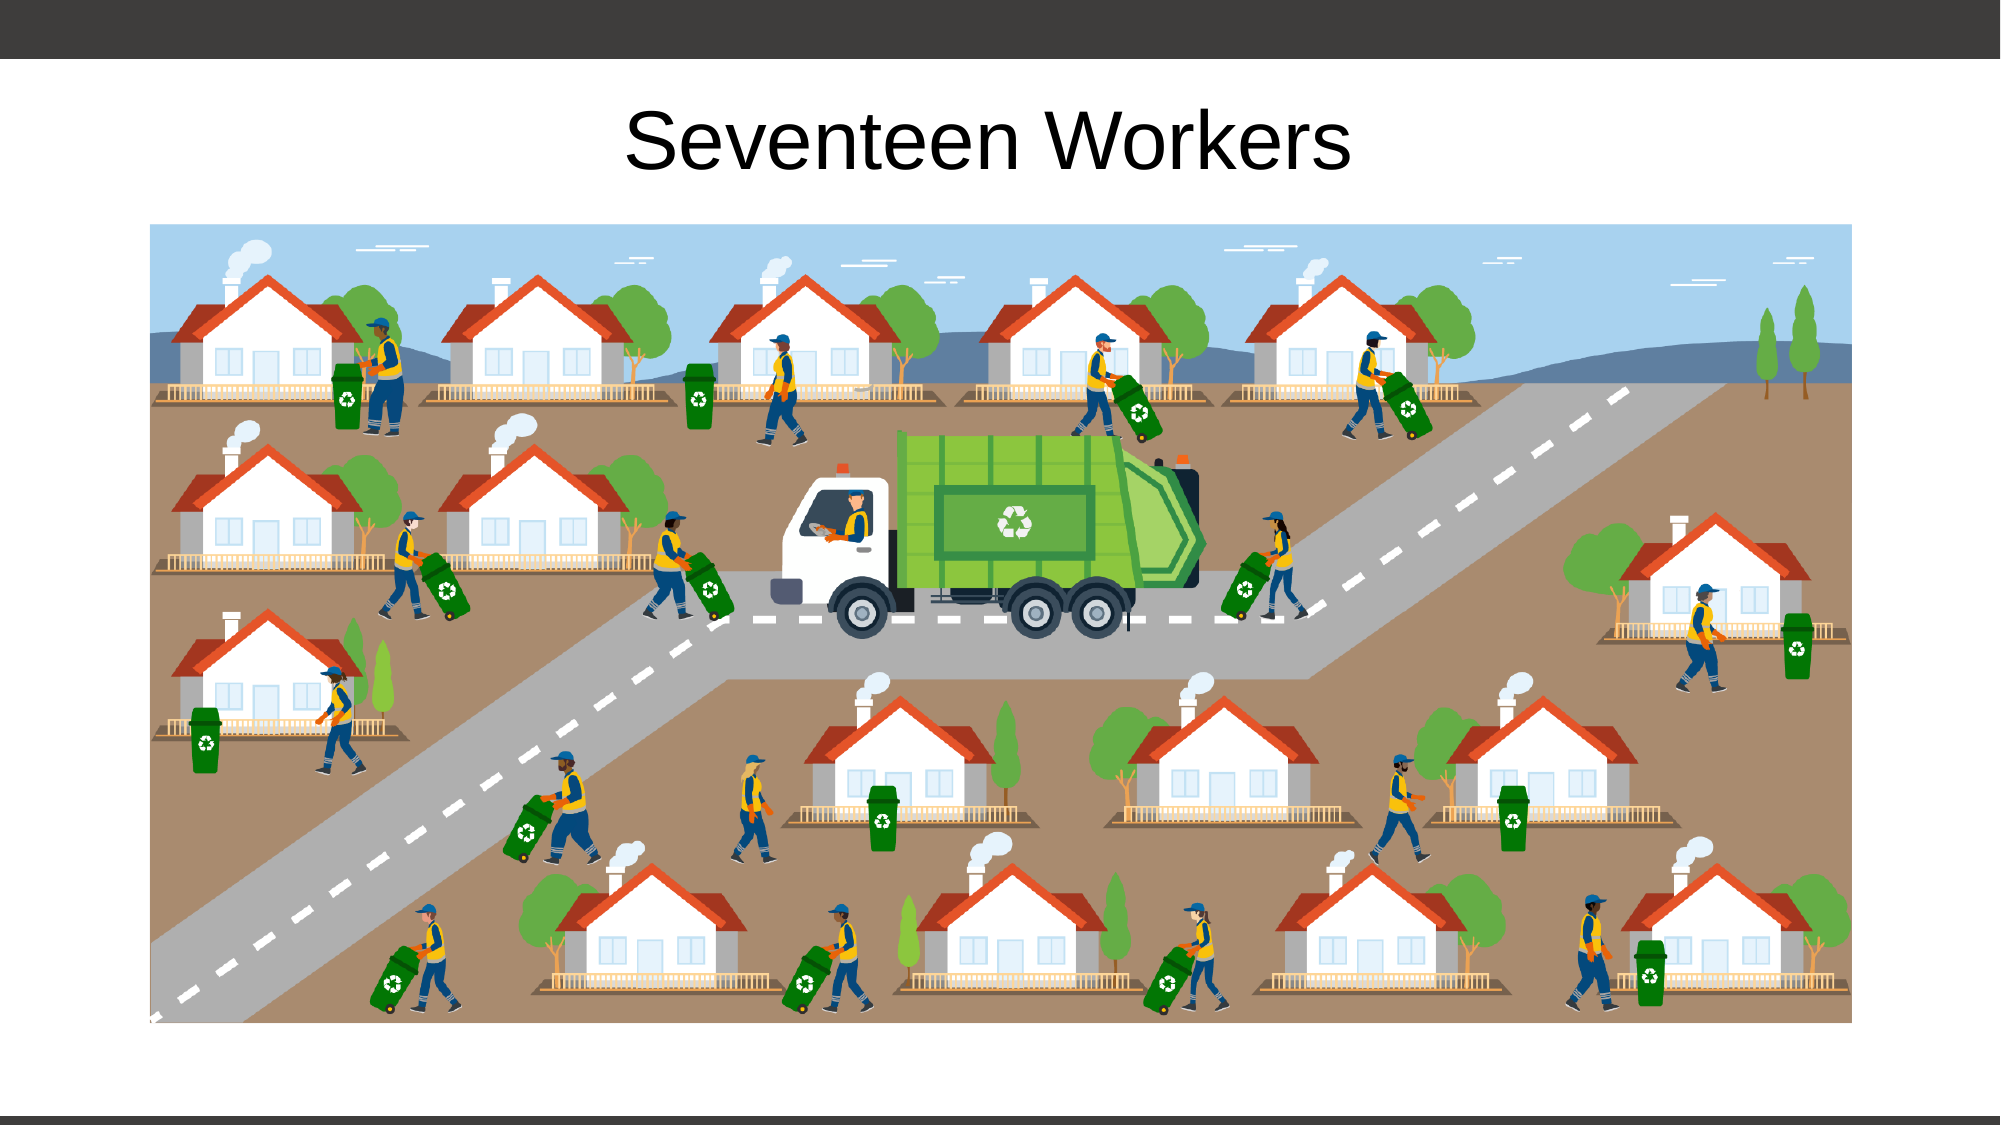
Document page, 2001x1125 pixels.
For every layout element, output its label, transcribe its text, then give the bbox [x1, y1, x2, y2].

picture [148, 224, 1852, 1024]
text_box Seventeen Workers [567, 79, 1409, 193]
